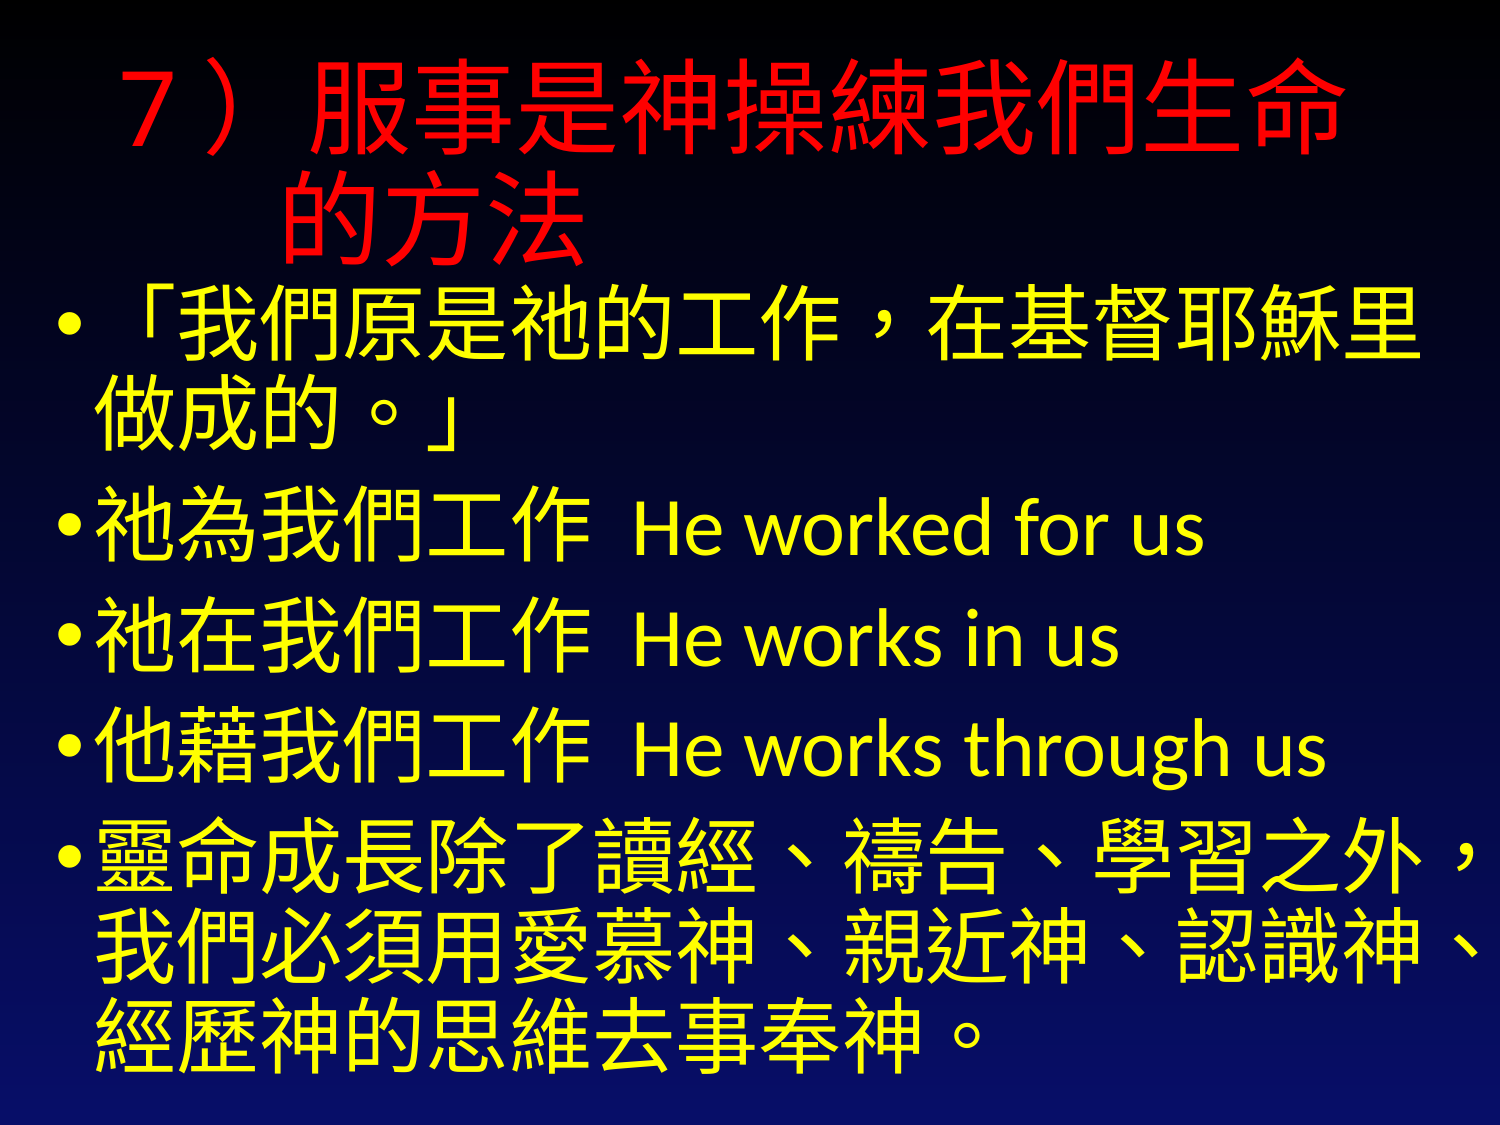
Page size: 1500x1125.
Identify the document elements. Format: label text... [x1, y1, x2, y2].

title 7）服事是神操練我們生命的方法 [103, 59, 1433, 275]
list 「我們原是祂的工作，在基督耶穌里做成的。」 祂為我們工作 He worked for us 祂在我們工作 He works in us 他藉我們工作 He works through us 靈命成長除了讀經、禱告、學習之外，我們必須用愛慕神、親近神、認識神、經歷神的思維去事奉神。 [40, 275, 1455, 1102]
